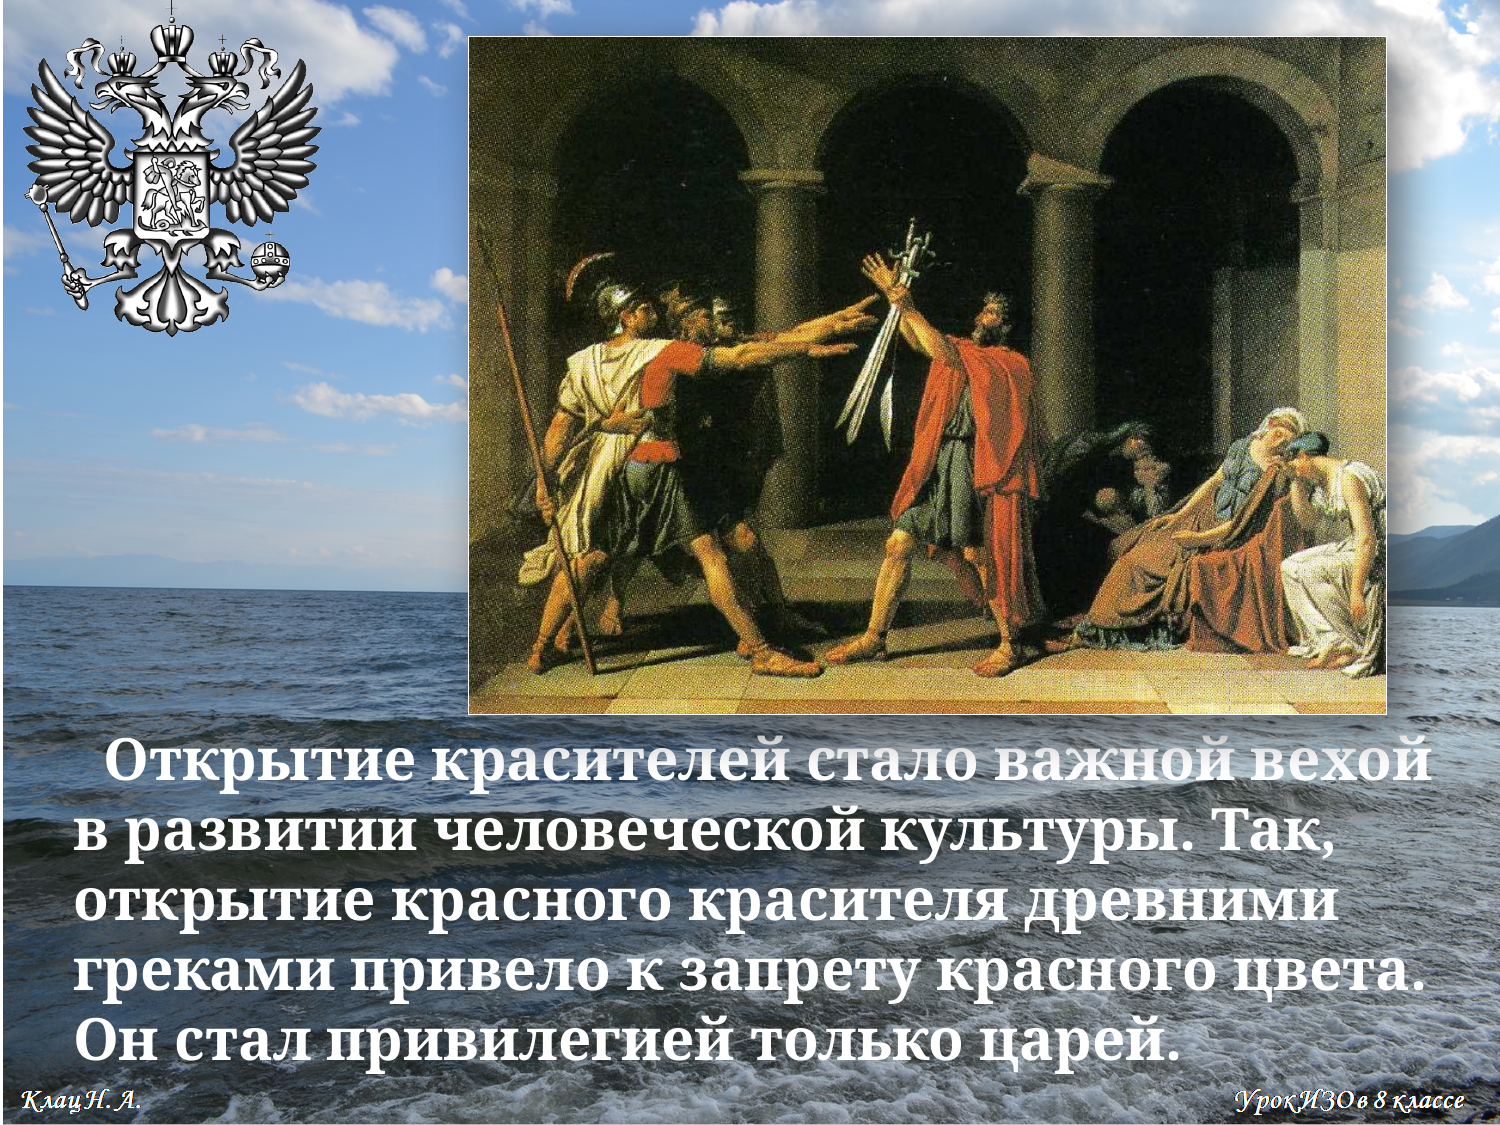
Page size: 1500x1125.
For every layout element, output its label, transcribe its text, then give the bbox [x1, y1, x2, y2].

text_box Открытие красителей стало важной вехой в развитии человеческой культуры. Так, открытие красного красителя древними греками привело к запрету красного цвета. Он стал привилегией только царей. [58, 714, 1453, 1080]
picture [0, 0, 1500, 1125]
